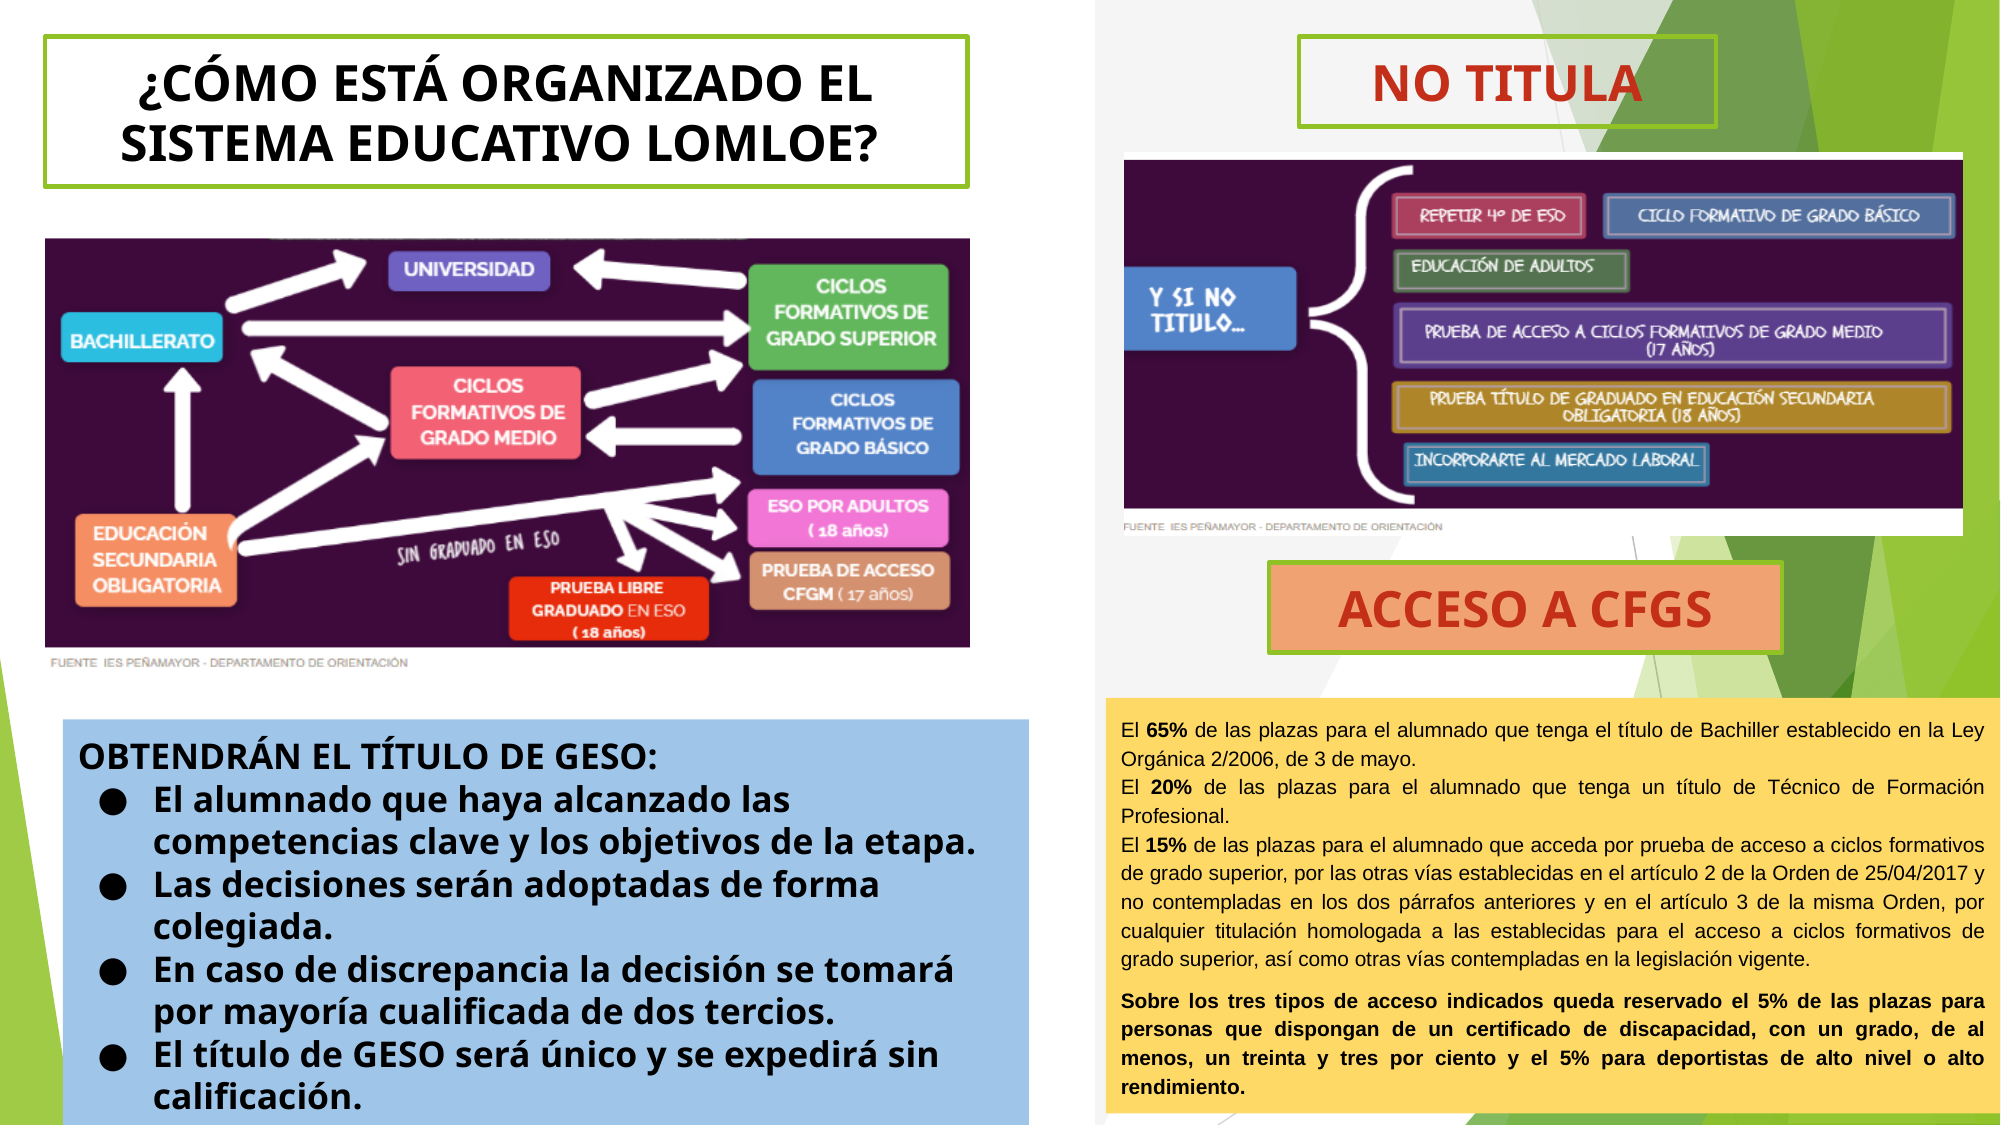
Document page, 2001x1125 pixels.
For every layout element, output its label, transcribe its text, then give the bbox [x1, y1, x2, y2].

text_box El 65% de las plazas para el alumnado que tenga el título de Bachiller establecido en la Ley Orgánica 2/2006, de 3 de mayo. El 20% de las plazas para el alumnado que tenga un título de Técnico de Formación Profesional. El 15% de las plazas para el alumnado que acceda por prueba de acceso a ciclos formativos de grado superior, por las otras vías establecidas en el artículo 2 de la Orden de 25/04/2017 y no contempladas en los dos párrafos anteriores y en el artículo 3 de la misma Orden, por cualquier titulación homologada a las establecidas para el acceso a ciclos formativos de grado superior, así como otras vías contempladas en la legislación vigente. Sobre los tres tipos de acceso indicados queda reservado el 5% de las plazas para personas que dispongan de un certificado de discapacidad, con un grado, de al menos, un treinta y tres por ciento y el 5% para deportistas de alto nivel o alto rendimiento. [1105, 697, 2000, 1114]
text_box OBTENDRÁN EL TÍTULO DE GESO: El alumnado que haya alcanzado las competencias clave y los objetivos de la etapa. Las decisiones serán adoptadas de forma colegiada. En caso de discrepancia la decisión se tomará por mayoría cualificada de dos tercios. El título de GESO será único y se expedirá sin calificación. [62, 719, 1029, 1125]
picture [44, 233, 970, 675]
text_box ACCESO A CFGS [1268, 562, 1782, 653]
picture [1124, 152, 1963, 536]
text_box NO TITULA [1298, 36, 1716, 127]
text_box ¿CÓMO ESTÁ ORGANIZADO EL SISTEMA EDUCATIVO LOMLOE? [44, 36, 968, 187]
